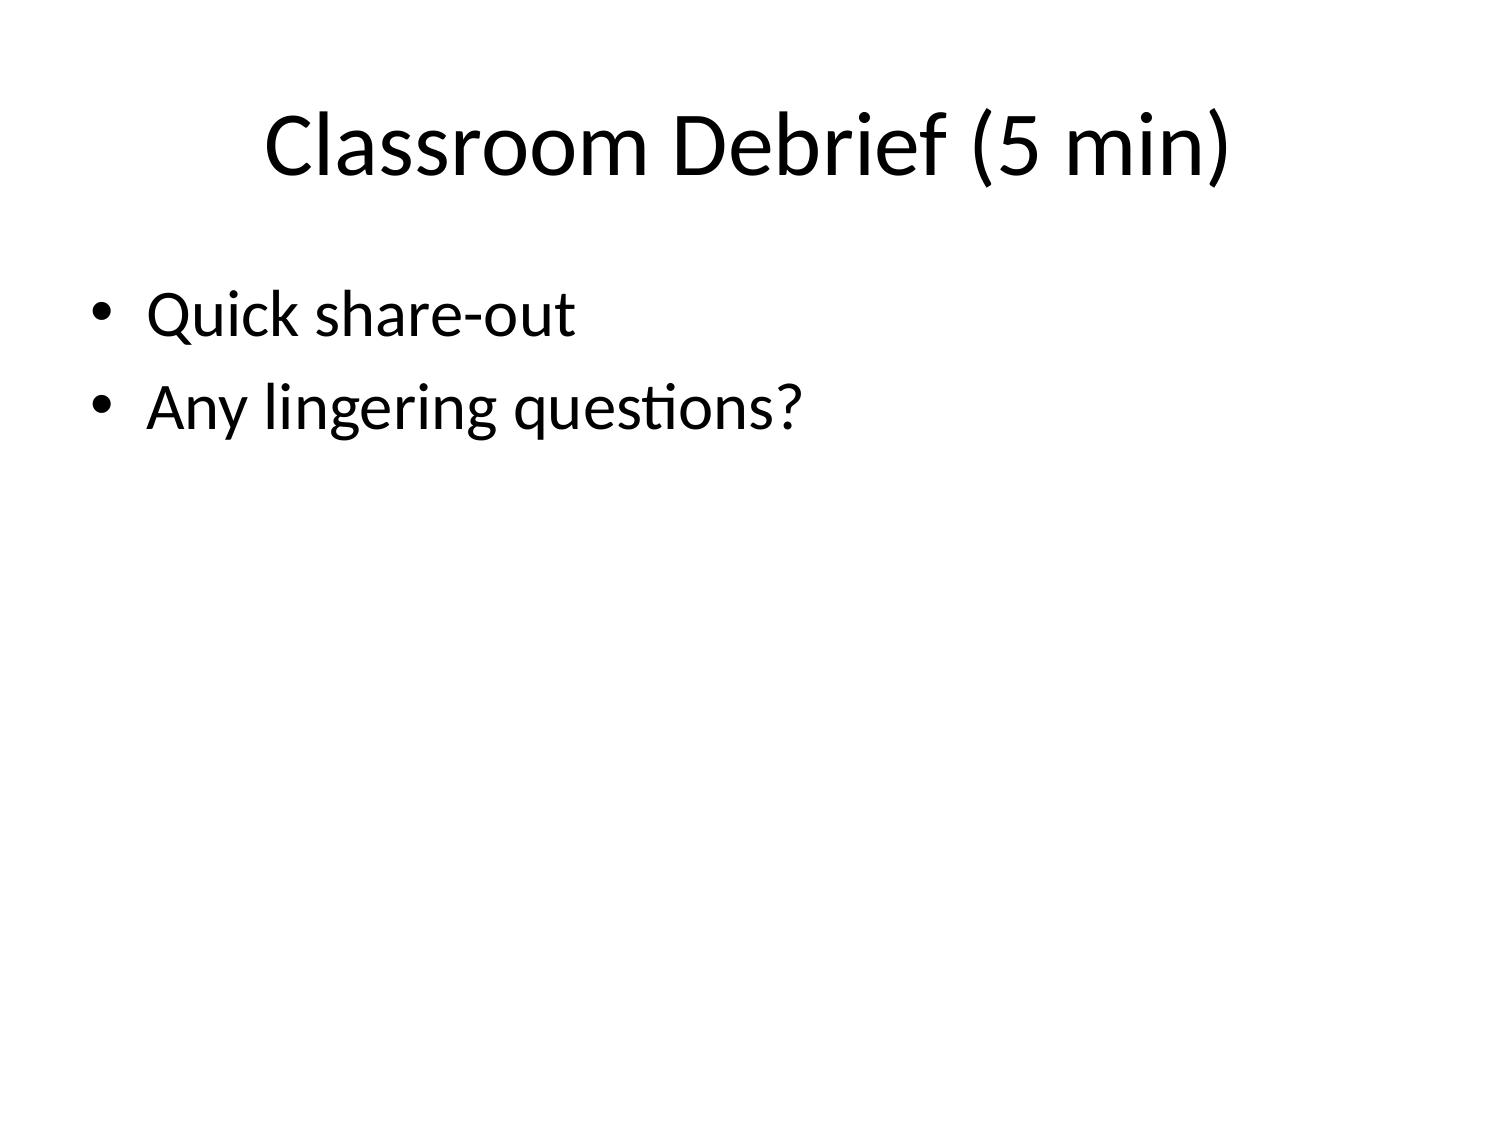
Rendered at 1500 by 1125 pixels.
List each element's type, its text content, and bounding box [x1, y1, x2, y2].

list Quick share-out Any lingering questions? [75, 262, 1425, 1005]
title Classroom Debrief (5 min) [75, 45, 1425, 233]
